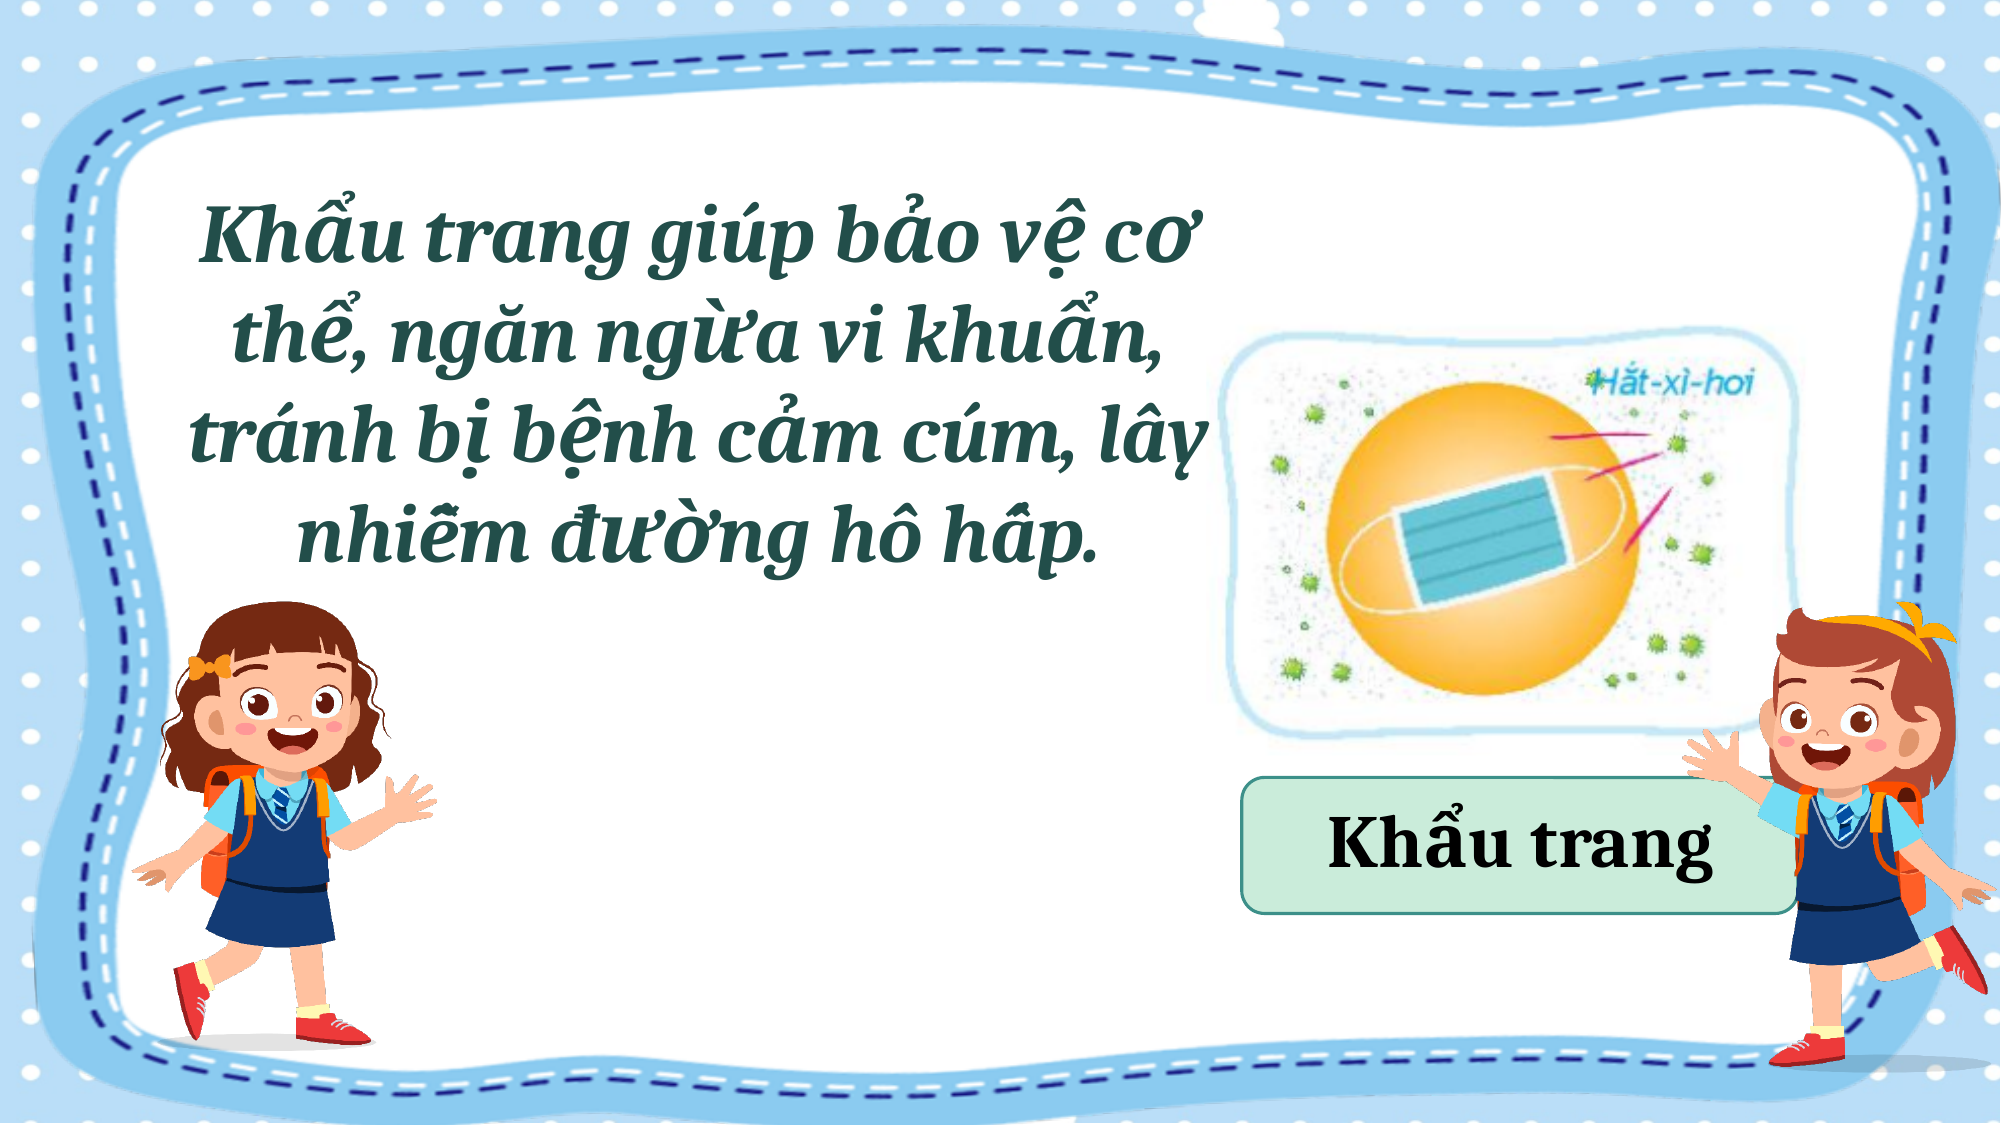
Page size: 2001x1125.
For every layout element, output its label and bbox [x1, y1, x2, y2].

text_box [1241, 777, 1665, 914]
text_box [0, 0, 2000, 1125]
picture [118, 591, 450, 1061]
picture [1206, 313, 1997, 1088]
